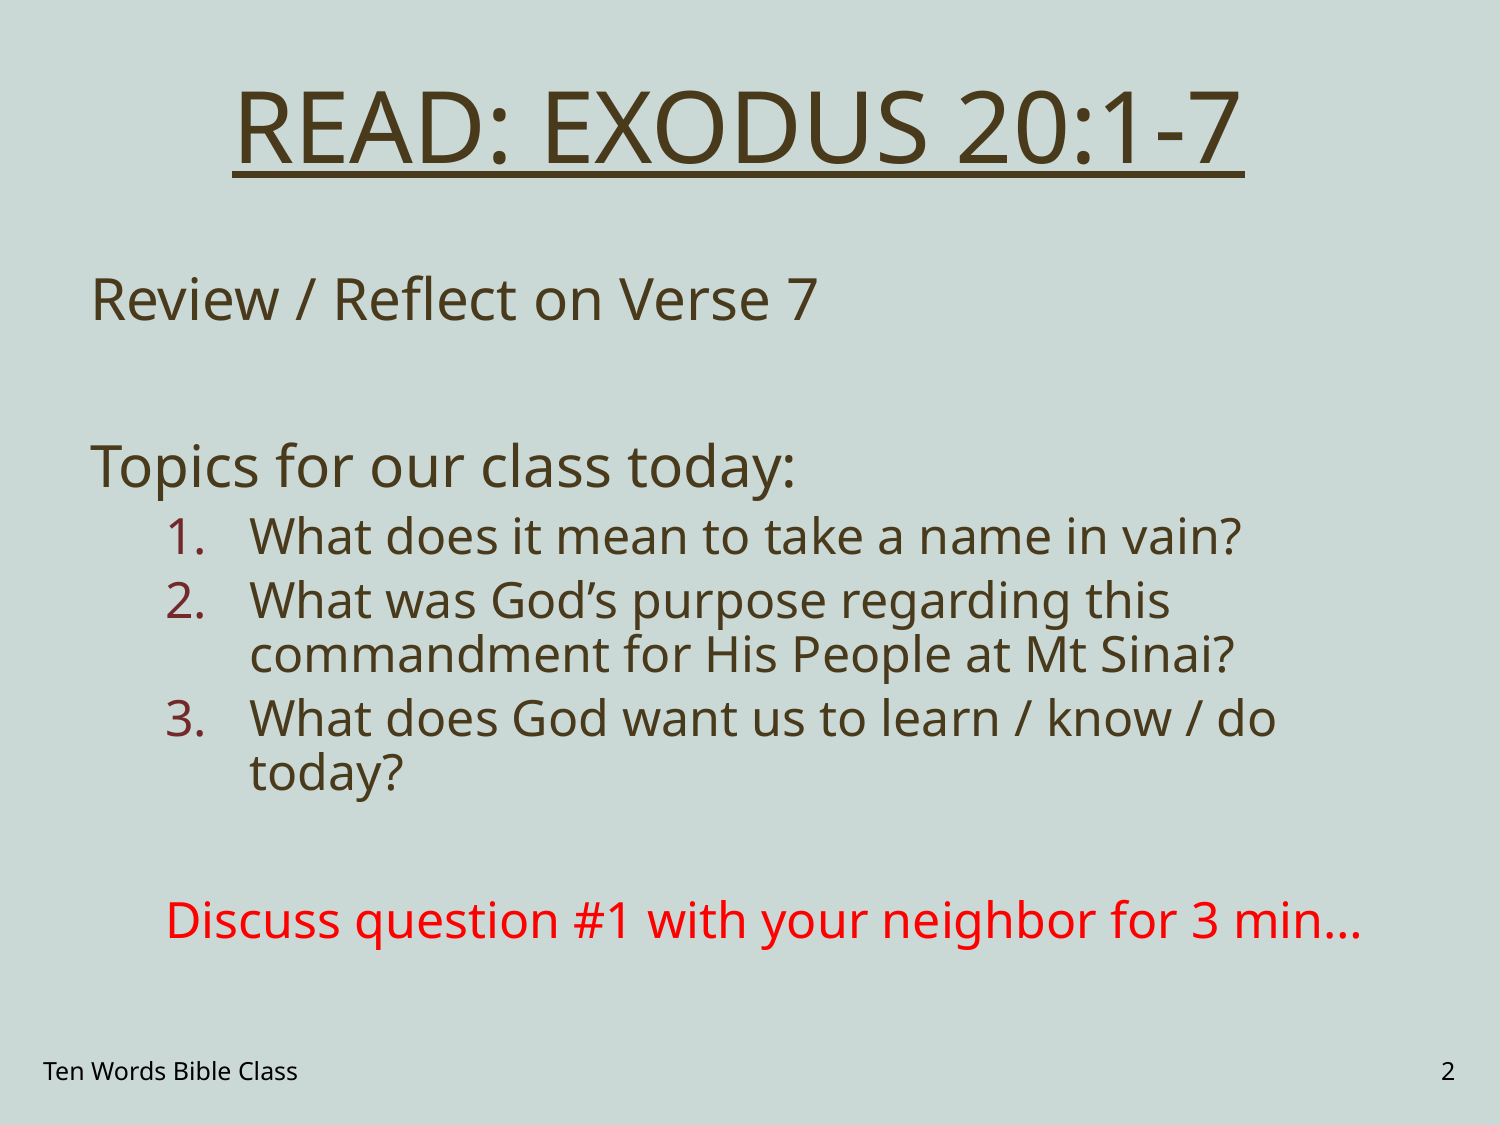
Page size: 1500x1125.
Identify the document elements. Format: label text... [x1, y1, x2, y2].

footer Ten Words Bible Class [28, 1042, 535, 1103]
slide_number 2 [1132, 1042, 1471, 1103]
list Review / Reflect on Verse 7 Topics for our class today: What does it mean to take a name in vain? What was God’s purpose regarding this commandment for His People at Mt Sinai? What does God want us to learn / know / do today? Discuss question #1 with your neighbor for 3 min… [75, 262, 1425, 1013]
title READ: EXODUS 20:1-7 [91, 22, 1386, 240]
